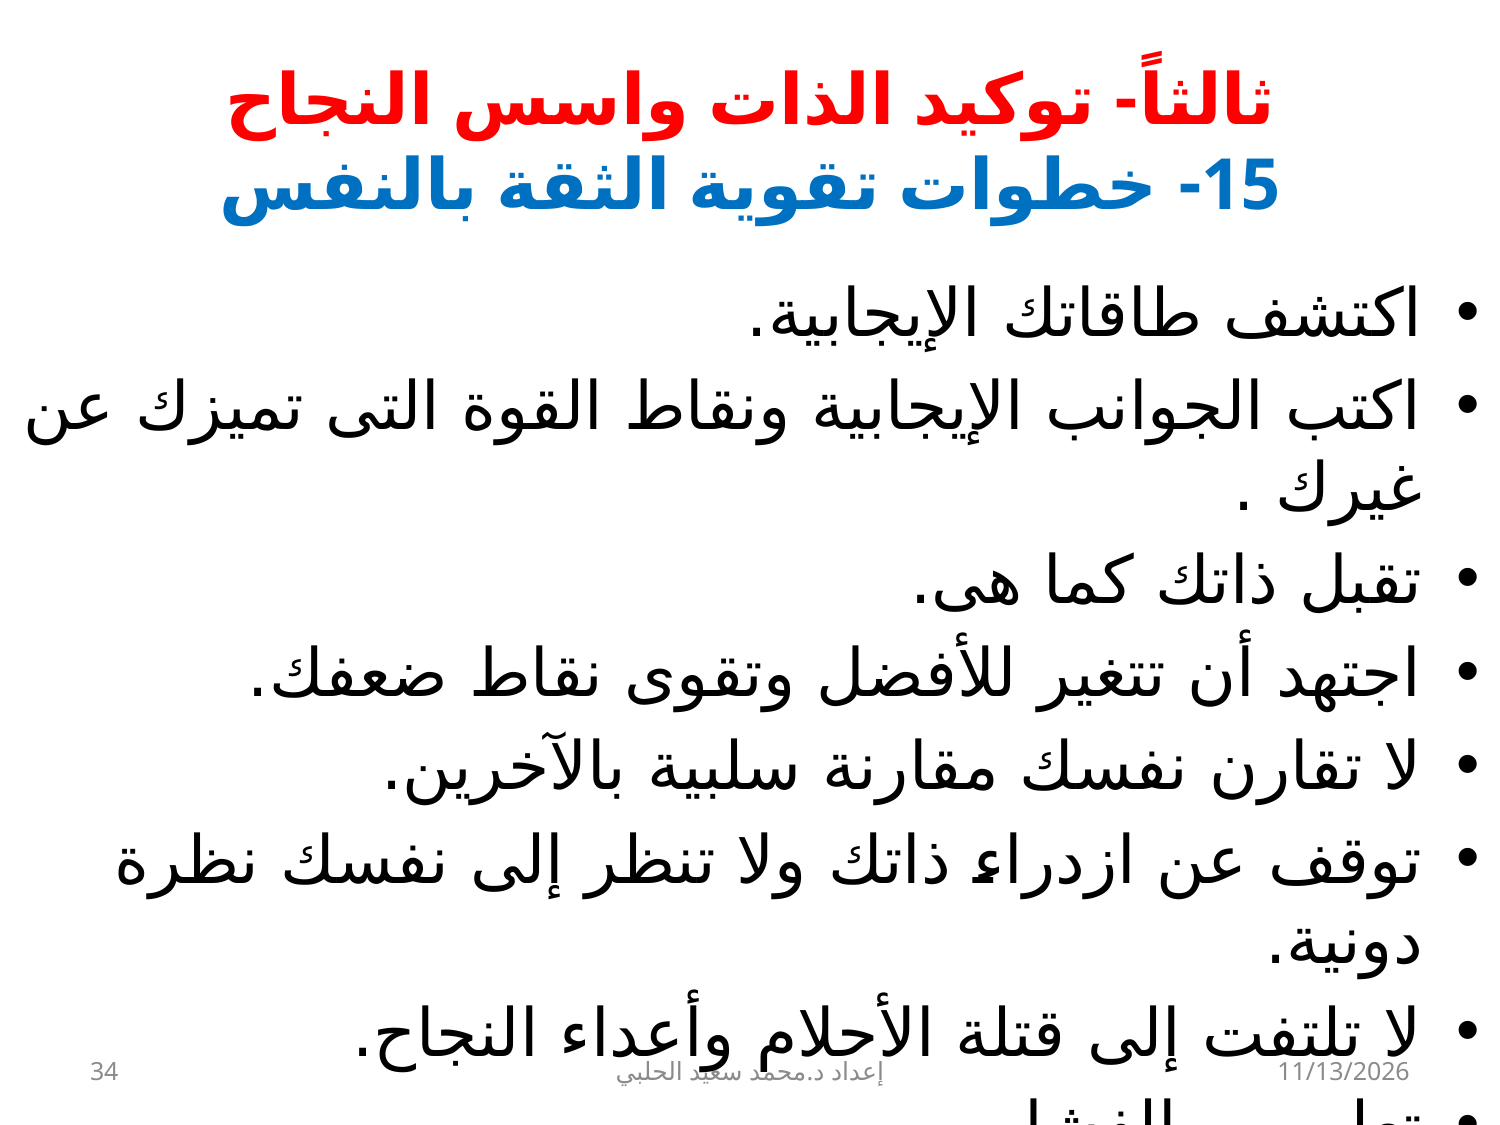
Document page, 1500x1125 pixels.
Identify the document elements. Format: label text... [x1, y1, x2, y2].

list اكتشف طاقاتك الإيجابية. اكتب الجوانب الإيجابية ونقاط القوة التى تميزك عن غيرك . تقبل ذاتك كما هى. اجتهد أن تتغير للأفضل وتقوى نقاط ضعفك. لا تقارن نفسك مقارنة سلبية بالآخرين. توقف عن ازدراء ذاتك ولا تنظر إلى نفسك نظرة دونية. لا تلتفت إلى قتلة الأحلام وأعداء النجاح. تعلم من الفشل. [0, 262, 1495, 1024]
footer إعداد د.محمد سعيد الحلبي [512, 1042, 988, 1103]
slide_number 34 [75, 1042, 425, 1103]
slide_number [1074, 1042, 1425, 1103]
title ثالثاً- توكيد الذات واسس النجاح 15- خطوات تقوية الثقة بالنفس [75, 45, 1425, 233]
